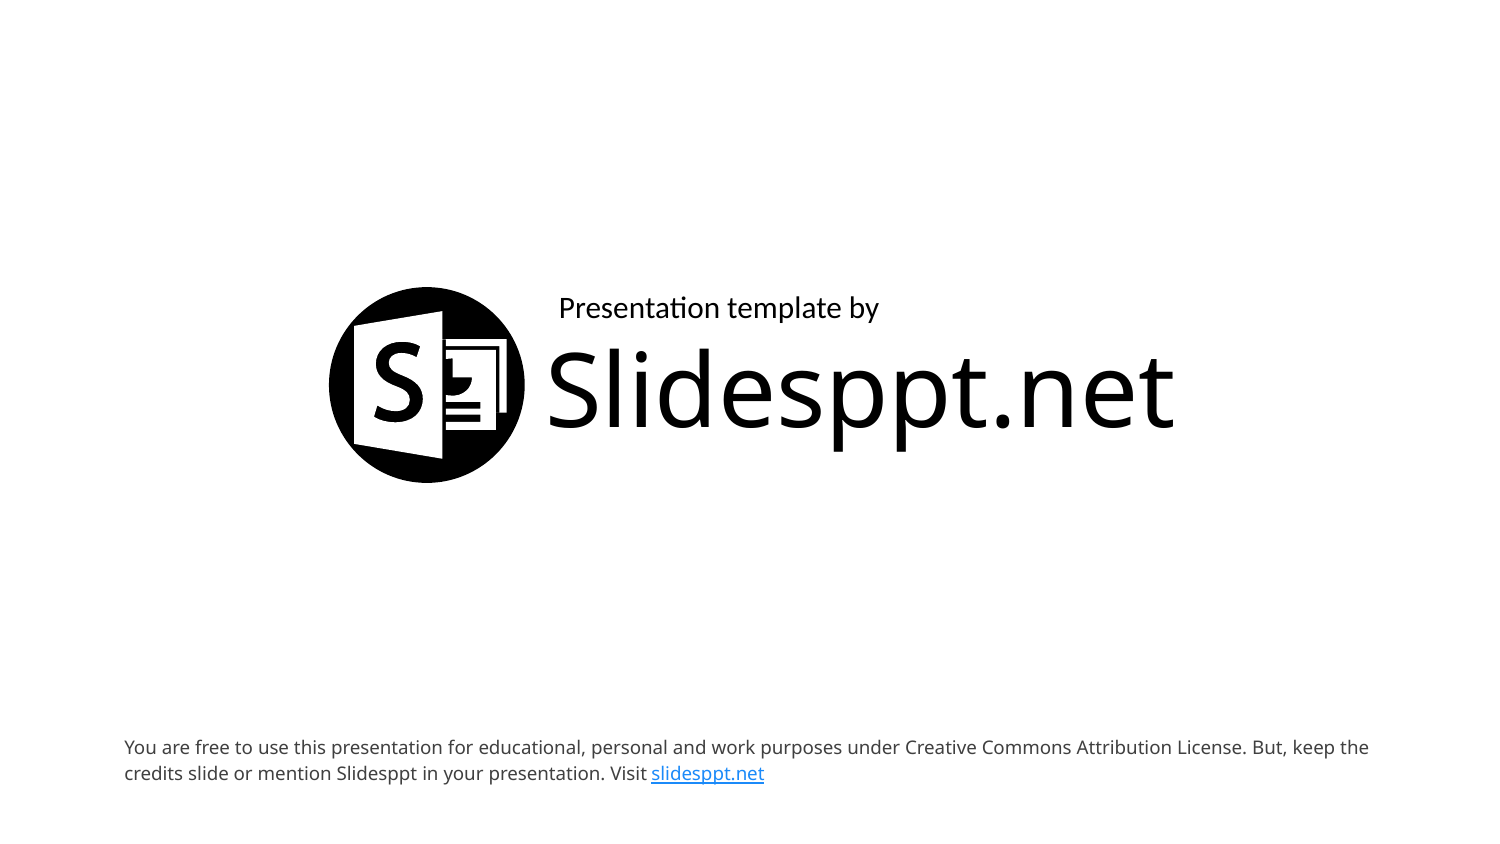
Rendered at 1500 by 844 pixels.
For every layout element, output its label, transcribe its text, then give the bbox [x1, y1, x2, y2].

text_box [328, 287, 525, 483]
text_box Slidesppt.net [530, 316, 1218, 456]
text_box You are free to use this presentation for educational, personal and work purposes under Creative Commons Attribution License. But, keep the credits slide or mention Slidesppt in your presentation. Visit slidesppt.net [109, 722, 1400, 818]
text_box Presentation template by [544, 279, 902, 316]
